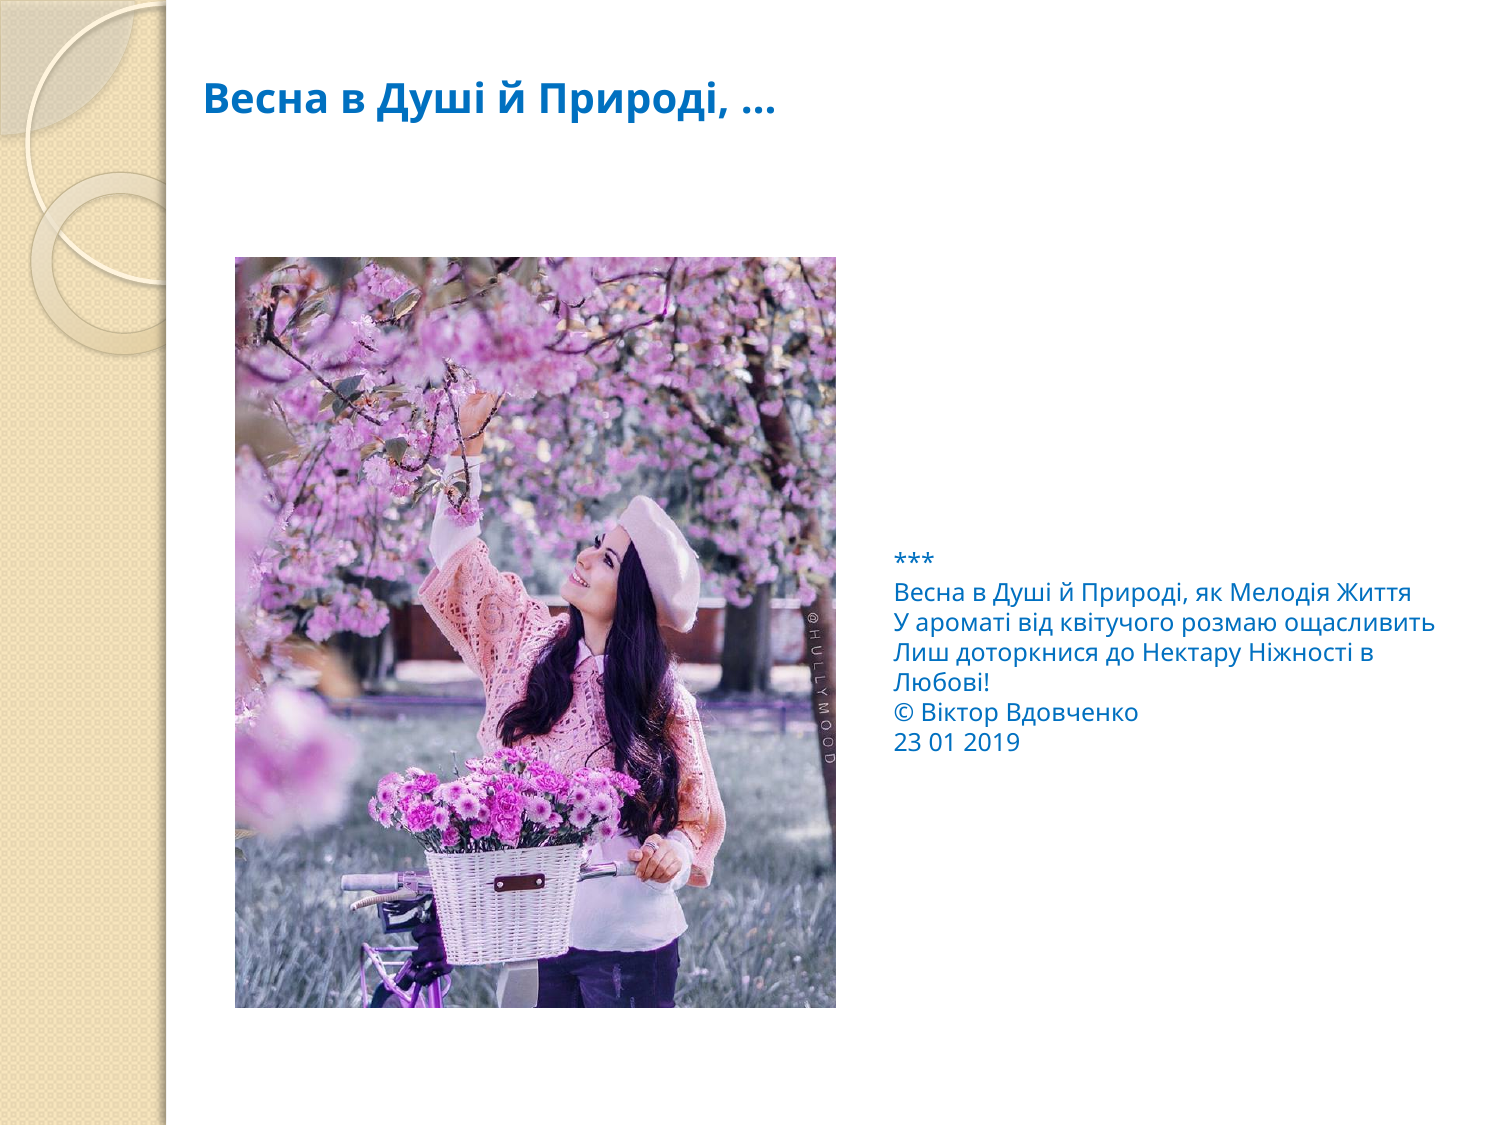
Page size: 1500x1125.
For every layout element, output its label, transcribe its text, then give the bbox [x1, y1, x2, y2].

text_box *** Весна в Душі й Природі, як Мелодія Життя У ароматі від квітучого розмаю ощасливить Лиш доторкнися до Нектару Ніжності в Любові! © Віктор Вдовченко 23 01 2019 [878, 539, 1454, 764]
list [235, 257, 836, 1008]
title Весна в Душі й Природі, … [187, 58, 1376, 135]
